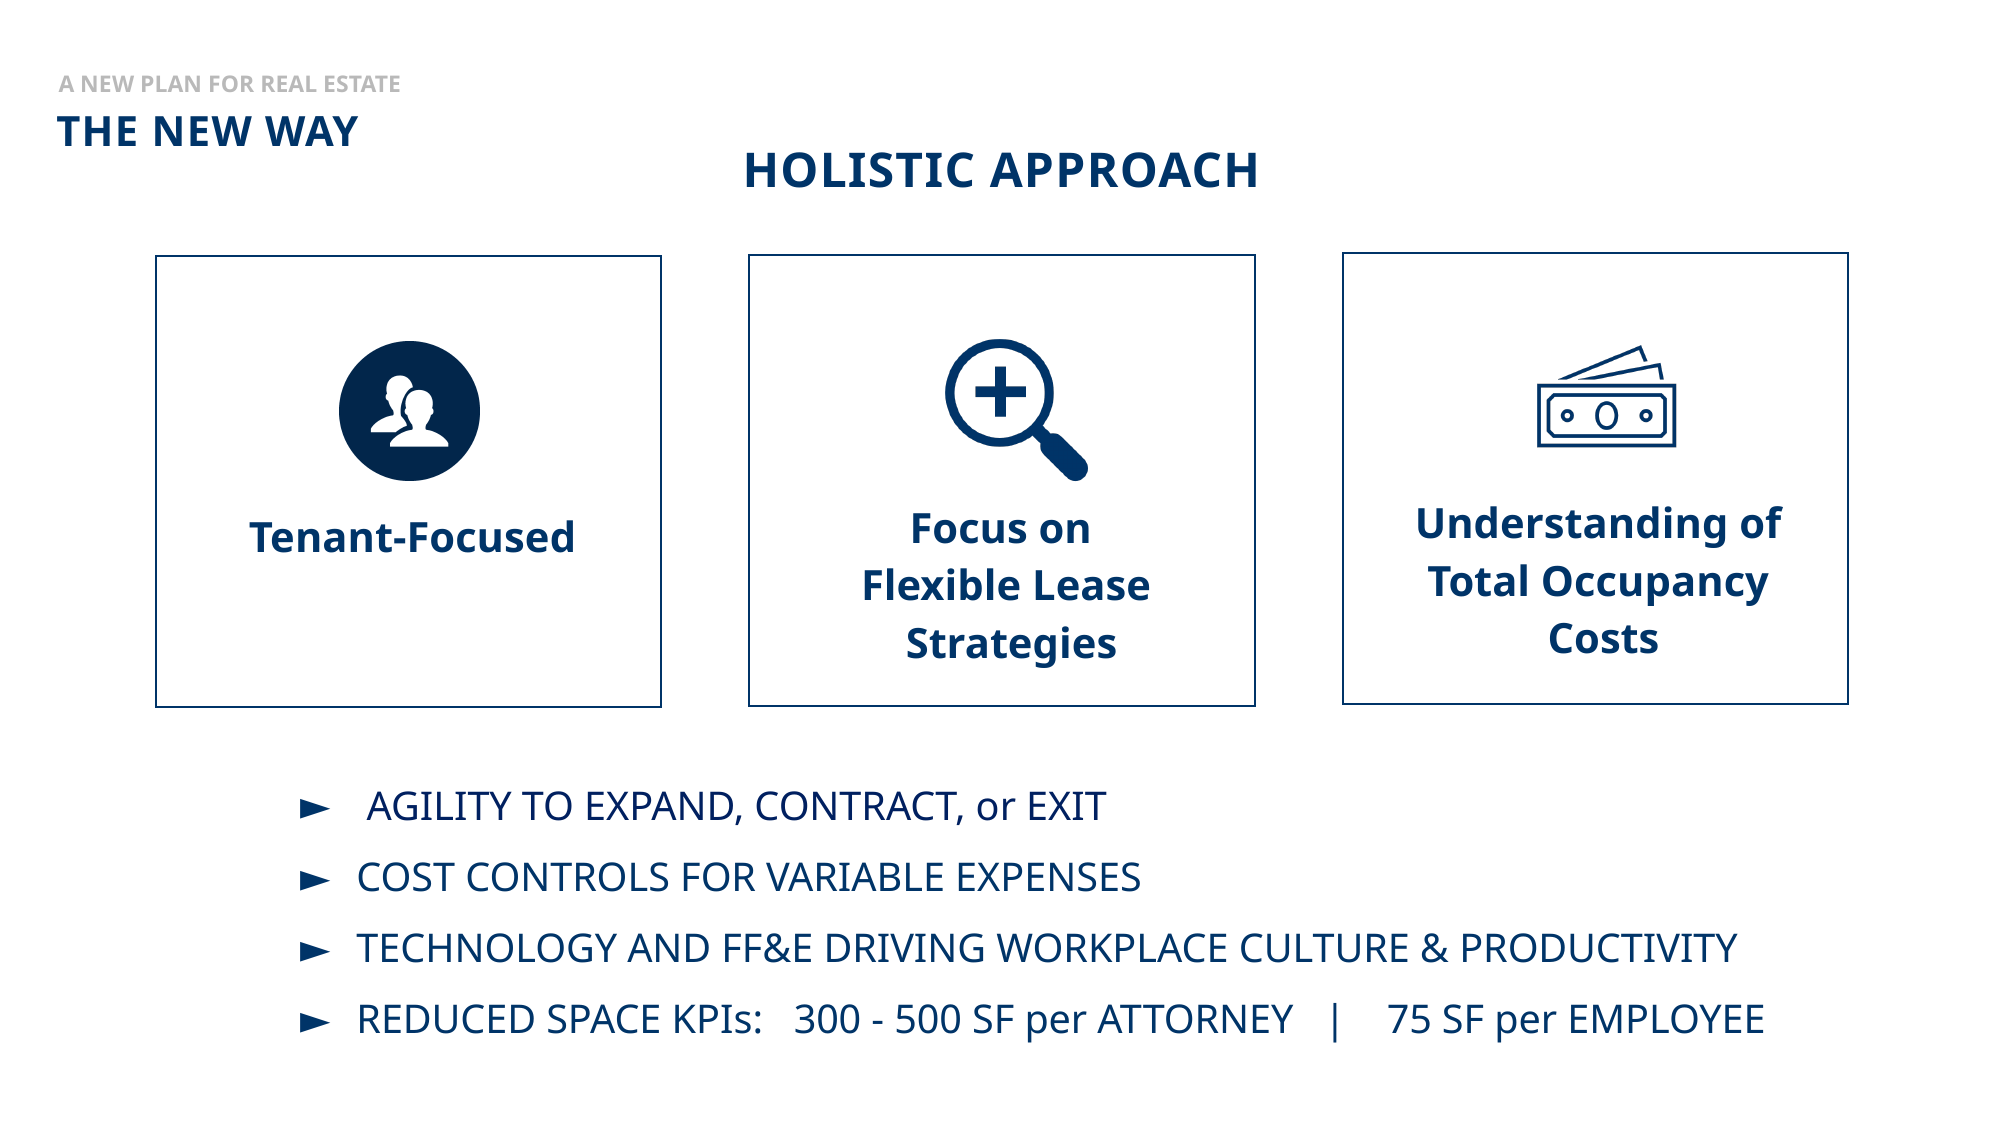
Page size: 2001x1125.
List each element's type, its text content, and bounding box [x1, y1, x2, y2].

text_box [1342, 252, 1849, 705]
text_box HOLISTIC APPROACH [176, 142, 1827, 203]
text_box A NEW PLAN FOR REAL ESTATE [43, 65, 1094, 91]
picture [1531, 321, 1682, 472]
text_box THE NEW WAY [56, 102, 1707, 163]
text_box [155, 255, 662, 708]
text_box [748, 254, 1256, 707]
picture [339, 341, 480, 481]
picture [931, 322, 1104, 494]
text_box AGILITY TO EXPAND, CONTRACT, or EXIT COST CONTROLS FOR VARIABLE EXPENSES TECHNOLOGY AND FF&E DRIVING WORKPLACE CULTURE & PRODUCTIVITY REDUCED SPACE KPIs: 300 - 500 SF per ATTORNEY | 75 SF per EMPLOYEE [285, 749, 1975, 1072]
